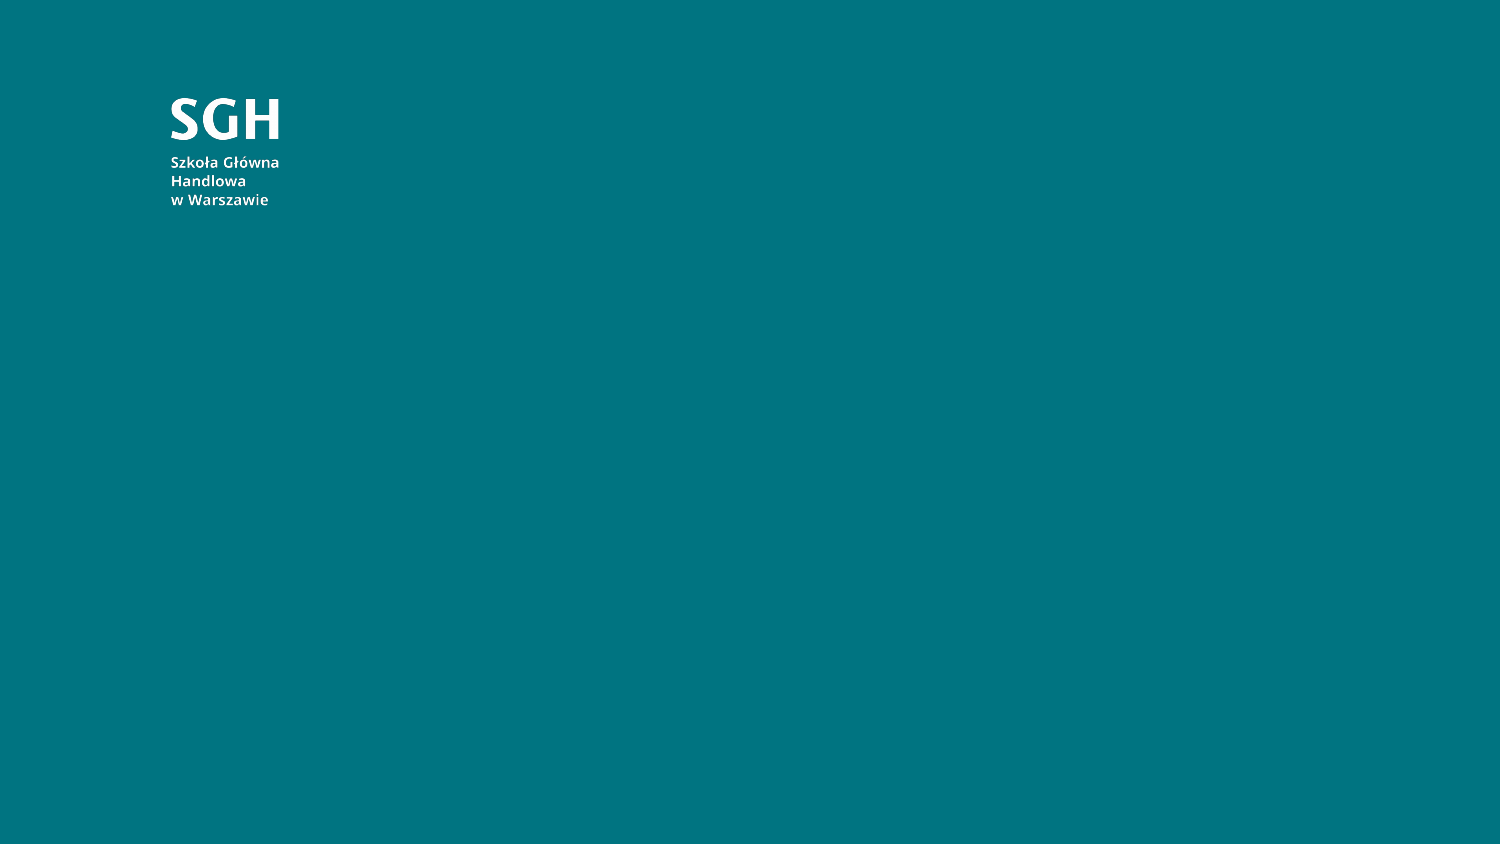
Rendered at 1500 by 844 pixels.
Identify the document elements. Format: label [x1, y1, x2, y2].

picture [150, 77, 299, 226]
